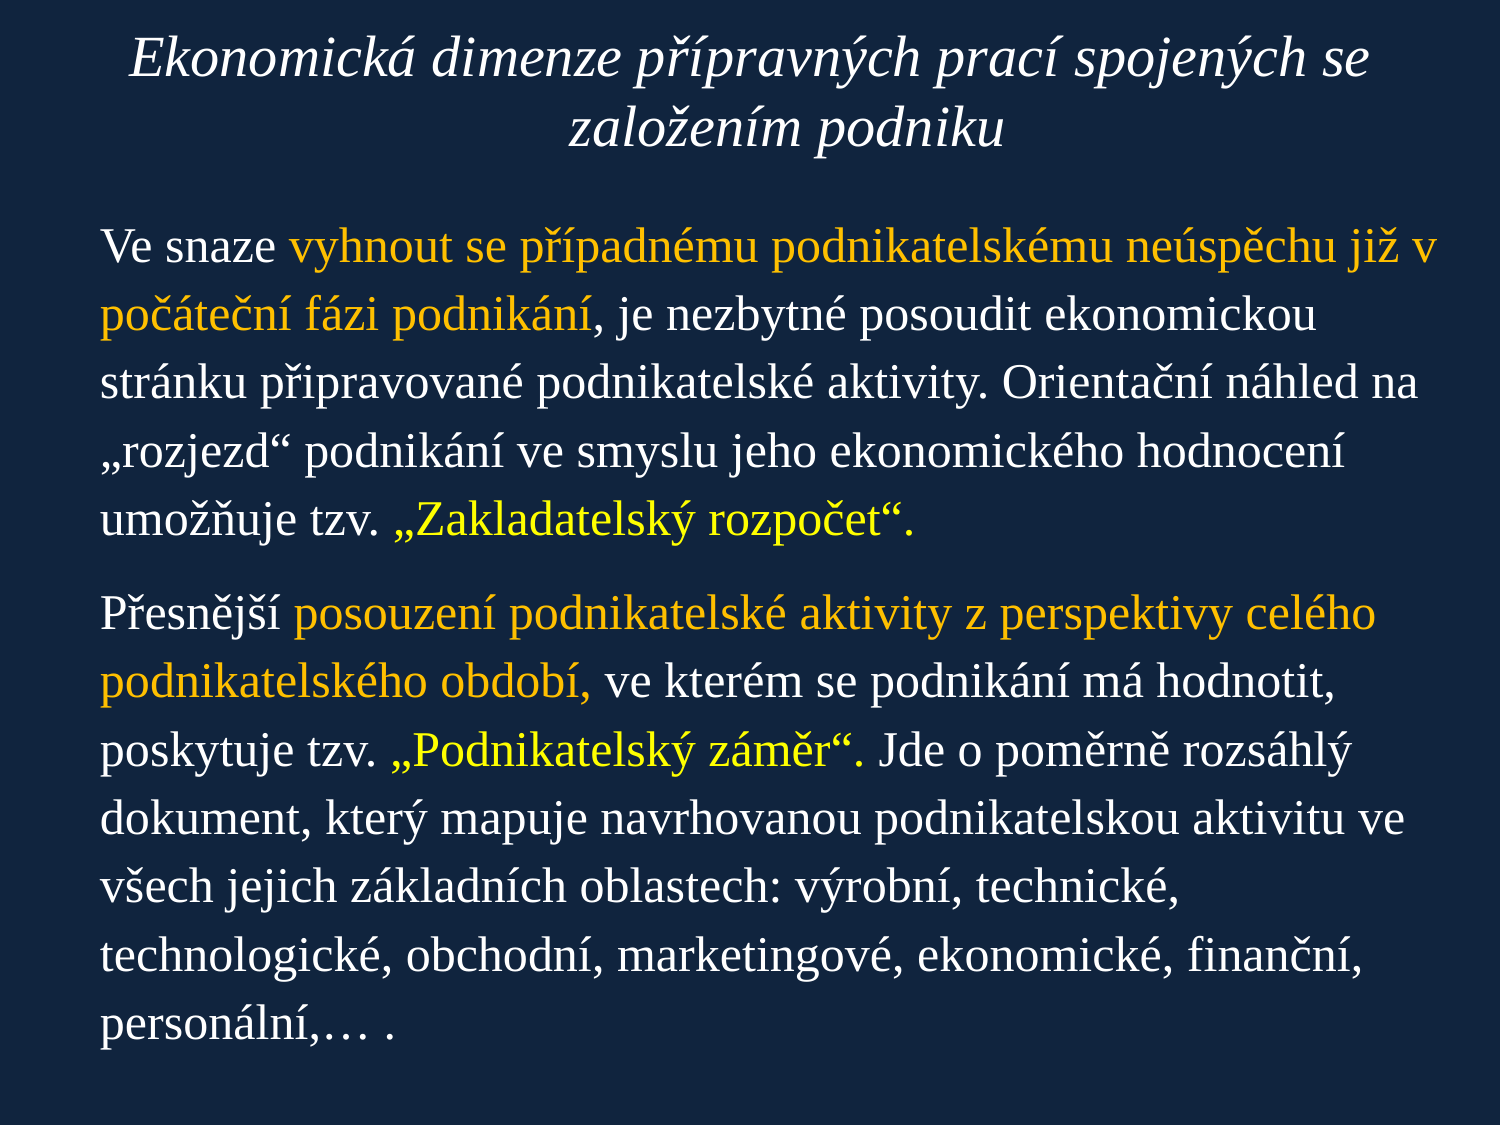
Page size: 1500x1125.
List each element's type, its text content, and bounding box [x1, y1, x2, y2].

list Ve snaze vyhnout se případnému podnikatelskému neúspěchu již v počáteční fázi podnikání, je nezbytné posoudit ekonomickou stránku připravované podnikatelské aktivity. Orientační náhled na „rozjezd“ podnikání ve smyslu jeho ekonomického hodnocení umožňuje tzv. „Zakladatelský rozpočet“. Přesnější posouzení podnikatelské aktivity z perspektivy celého podnikatelského období, ve kterém se podnikání má hodnotit, poskytuje tzv. „Podnikatelský záměr“. Jde o poměrně rozsáhlý dokument, který mapuje navrhovanou podnikatelskou aktivitu ve všech jejich základních oblastech: výrobní, technické, technologické, obchodní, marketingové, ekonomické, finanční, personální,… . [40, 196, 1470, 1099]
title Ekonomická dimenze přípravných prací spojených se založením podniku [74, 0, 1426, 177]
